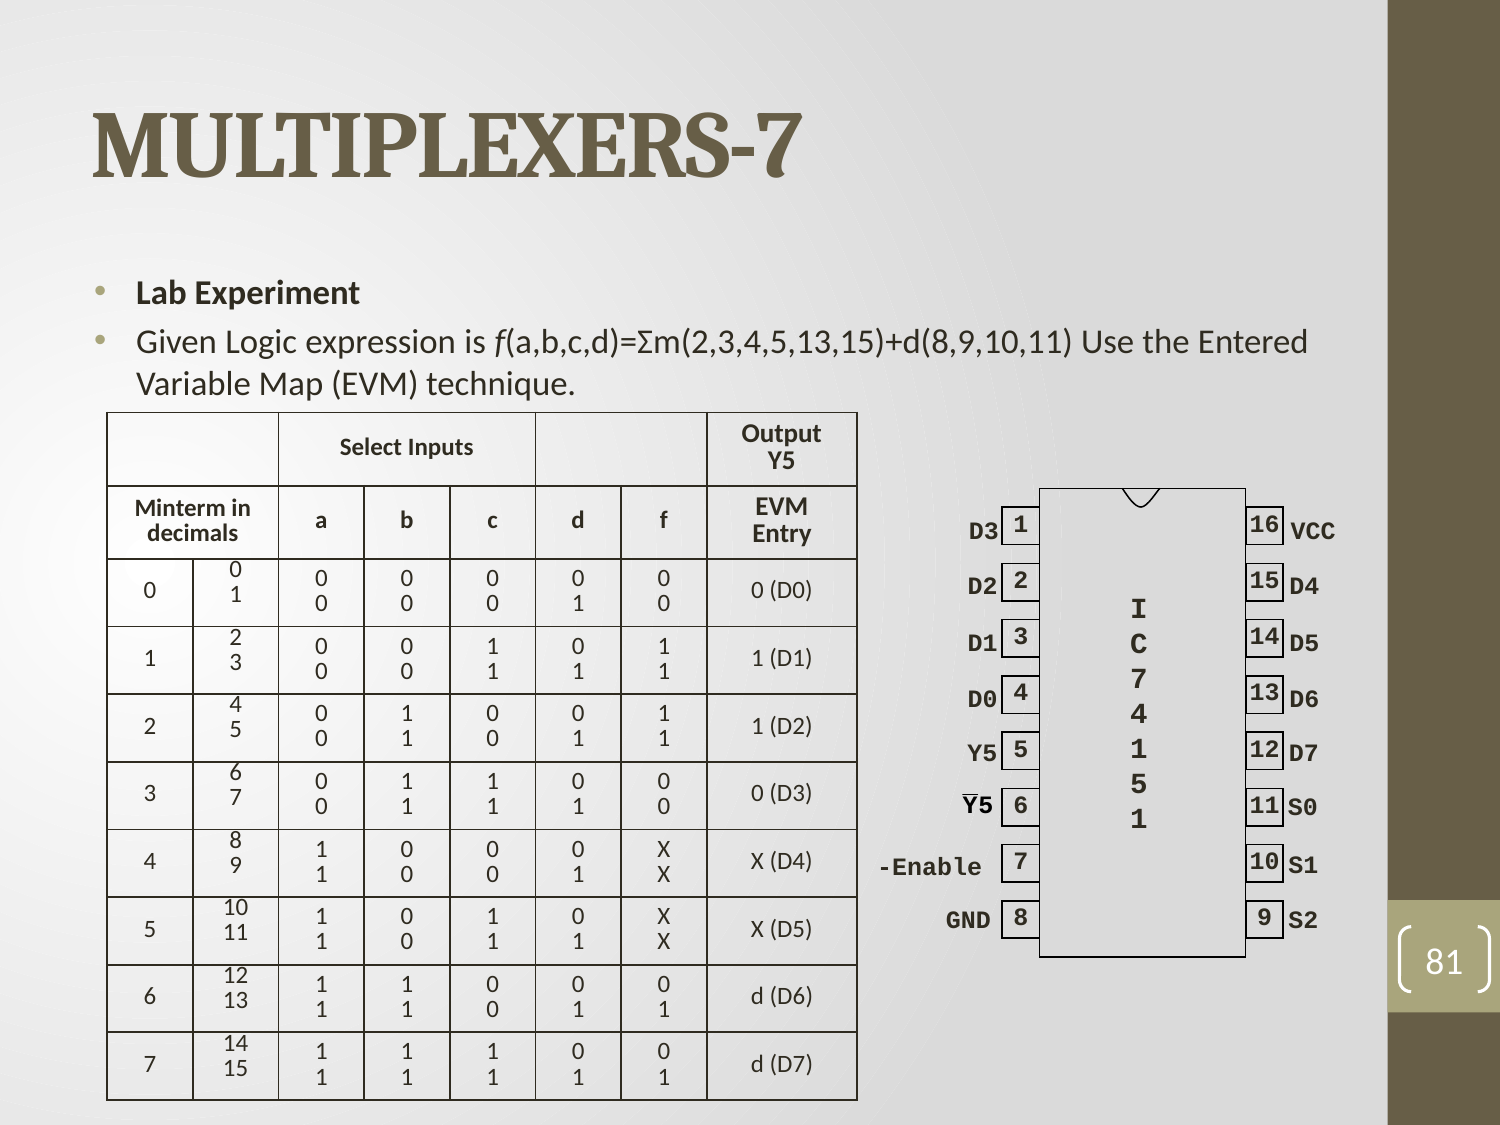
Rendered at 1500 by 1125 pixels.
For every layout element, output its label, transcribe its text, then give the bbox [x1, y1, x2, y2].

table_cell 0 0 [451, 695, 535, 761]
table_cell d (D7) [708, 1033, 856, 1099]
table_cell 0 0 [451, 830, 535, 896]
table_cell 0 0 [622, 560, 706, 626]
table_cell 0 1 [536, 763, 620, 829]
table_cell 1 1 [365, 1033, 449, 1099]
table_cell 1 1 [451, 1033, 535, 1099]
table_cell 1 1 [622, 695, 706, 761]
table_cell 1 1 [365, 695, 449, 761]
table_cell 0 0 [365, 560, 449, 626]
table_cell 0 0 [365, 898, 449, 964]
title MULTIPLEXERS-7 [75, 45, 1325, 233]
table_cell 1 1 [279, 830, 363, 896]
table_cell 2 3 [194, 627, 278, 693]
table_cell 1 1 [365, 763, 449, 829]
table_cell X (D4) [708, 830, 856, 896]
table_cell 1 (D1) [708, 627, 856, 693]
table_cell 0 0 [365, 830, 449, 896]
table_cell 1 [108, 627, 192, 693]
table_cell 0 0 [279, 695, 363, 761]
table_header [536, 413, 706, 485]
table_cell d [536, 487, 620, 558]
table_cell 0 1 [536, 830, 620, 896]
table_cell a [279, 487, 363, 558]
table_cell 0 0 [622, 763, 706, 829]
table_cell 6 7 [194, 763, 278, 829]
table_cell 4 [108, 830, 192, 896]
table_cell 1 1 [279, 898, 363, 964]
table_cell 1 1 [279, 1033, 363, 1099]
table_cell 4 5 [194, 695, 278, 761]
table_cell 7 [108, 1033, 192, 1099]
table_cell 8 9 [194, 830, 278, 896]
table_cell Minterm in decimals [108, 487, 278, 558]
table_cell 0 1 [622, 1033, 706, 1099]
table_cell 0 0 [451, 560, 535, 626]
table_cell 1 (D2) [708, 695, 856, 761]
table_cell 0 1 [536, 1033, 620, 1099]
table_cell 10 11 [194, 898, 278, 964]
table_cell 1 1 [622, 627, 706, 693]
table_cell 12 13 [194, 966, 278, 1031]
table_cell 0 1 [622, 966, 706, 1031]
table_cell 0 0 [451, 966, 535, 1031]
list Lab Experiment Given Logic expression is f(a,b,c,d)=Σm(2,3,4,5,13,15)+d(8,9,10,11) Use the Entered Variable Map (EVM) technique. [75, 262, 1325, 413]
table_cell 0 1 [194, 560, 278, 626]
table_cell 1 1 [451, 627, 535, 693]
table_cell X X [622, 898, 706, 964]
table_cell 2 [108, 695, 192, 761]
table_cell 6 [108, 966, 192, 1031]
table_cell EVM Entry [708, 487, 856, 558]
table_cell 0 (D0) [708, 560, 856, 626]
slide_number 81 [1397, 925, 1492, 994]
table_cell 0 1 [536, 560, 620, 626]
table_cell 14 15 [194, 1033, 278, 1099]
table_cell b [365, 487, 449, 558]
table_cell 5 [108, 898, 192, 964]
table_cell 0 (D3) [708, 763, 856, 829]
table_cell X (D5) [708, 898, 856, 964]
table_cell 0 1 [536, 898, 620, 964]
table_cell 3 [108, 763, 192, 829]
table_cell X X [622, 830, 706, 896]
table_cell 1 1 [365, 966, 449, 1031]
table_cell d (D6) [708, 966, 856, 1031]
table_header [108, 413, 278, 485]
table_cell 0 0 [365, 627, 449, 693]
table_cell 1 1 [279, 966, 363, 1031]
table_cell 1 1 [451, 763, 535, 829]
table_cell 0 1 [536, 627, 620, 693]
table_cell c [451, 487, 535, 558]
table_cell 0 0 [279, 763, 363, 829]
table_cell 0 0 [279, 560, 363, 626]
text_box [876, 487, 1338, 961]
table_header Select Inputs [279, 413, 535, 485]
table_cell 0 [108, 560, 192, 626]
table_cell 0 1 [536, 966, 620, 1031]
table_cell 0 1 [536, 695, 620, 761]
table_cell f [622, 487, 706, 558]
table_cell 1 1 [451, 898, 535, 964]
table_header Output Y5 [708, 413, 856, 485]
table_cell 0 0 [279, 627, 363, 693]
